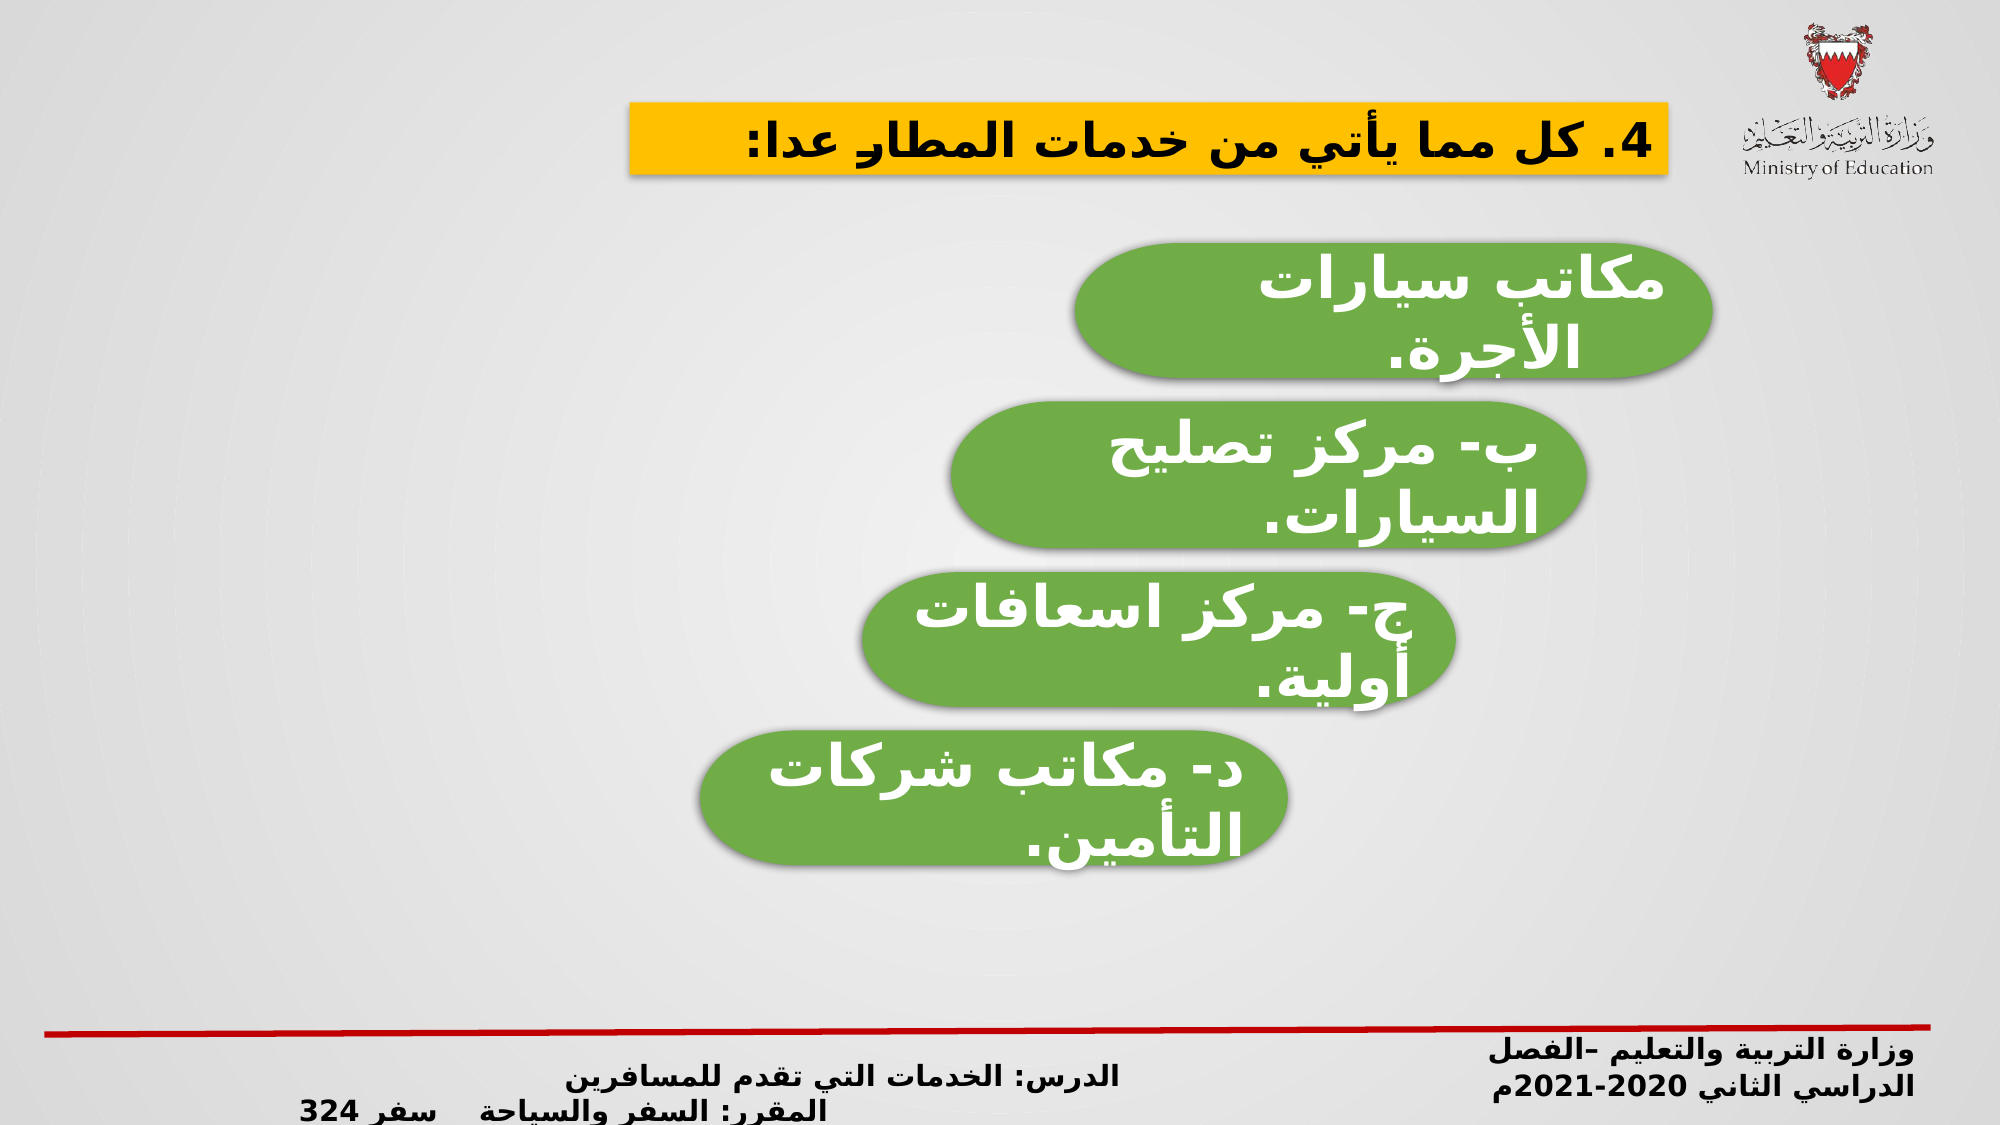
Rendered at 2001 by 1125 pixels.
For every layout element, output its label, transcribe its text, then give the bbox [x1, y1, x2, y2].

text_box 4. كل مما يأتي من خدمات المطار عدا: [629, 102, 1669, 175]
text_box الدرس: الخدمات التي تقدم للمسافرين المقرر: السفر والسياحة سفر 324 [211, 1049, 1138, 1125]
text_box وزارة التربية والتعليم –الفصل الدراسي الثاني 2020-2021م [1369, 1035, 1931, 1097]
text_box ج- مركز اسعافات أولية. [862, 572, 1456, 707]
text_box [44, 1027, 1931, 1035]
text_box مكاتب سيارات الأجرة. [1074, 243, 1713, 378]
picture [1705, 0, 1976, 208]
text_box د- مكاتب شركات التأمين. [700, 730, 1288, 866]
text_box ب- مركز تصليح السيارات. [951, 401, 1587, 549]
